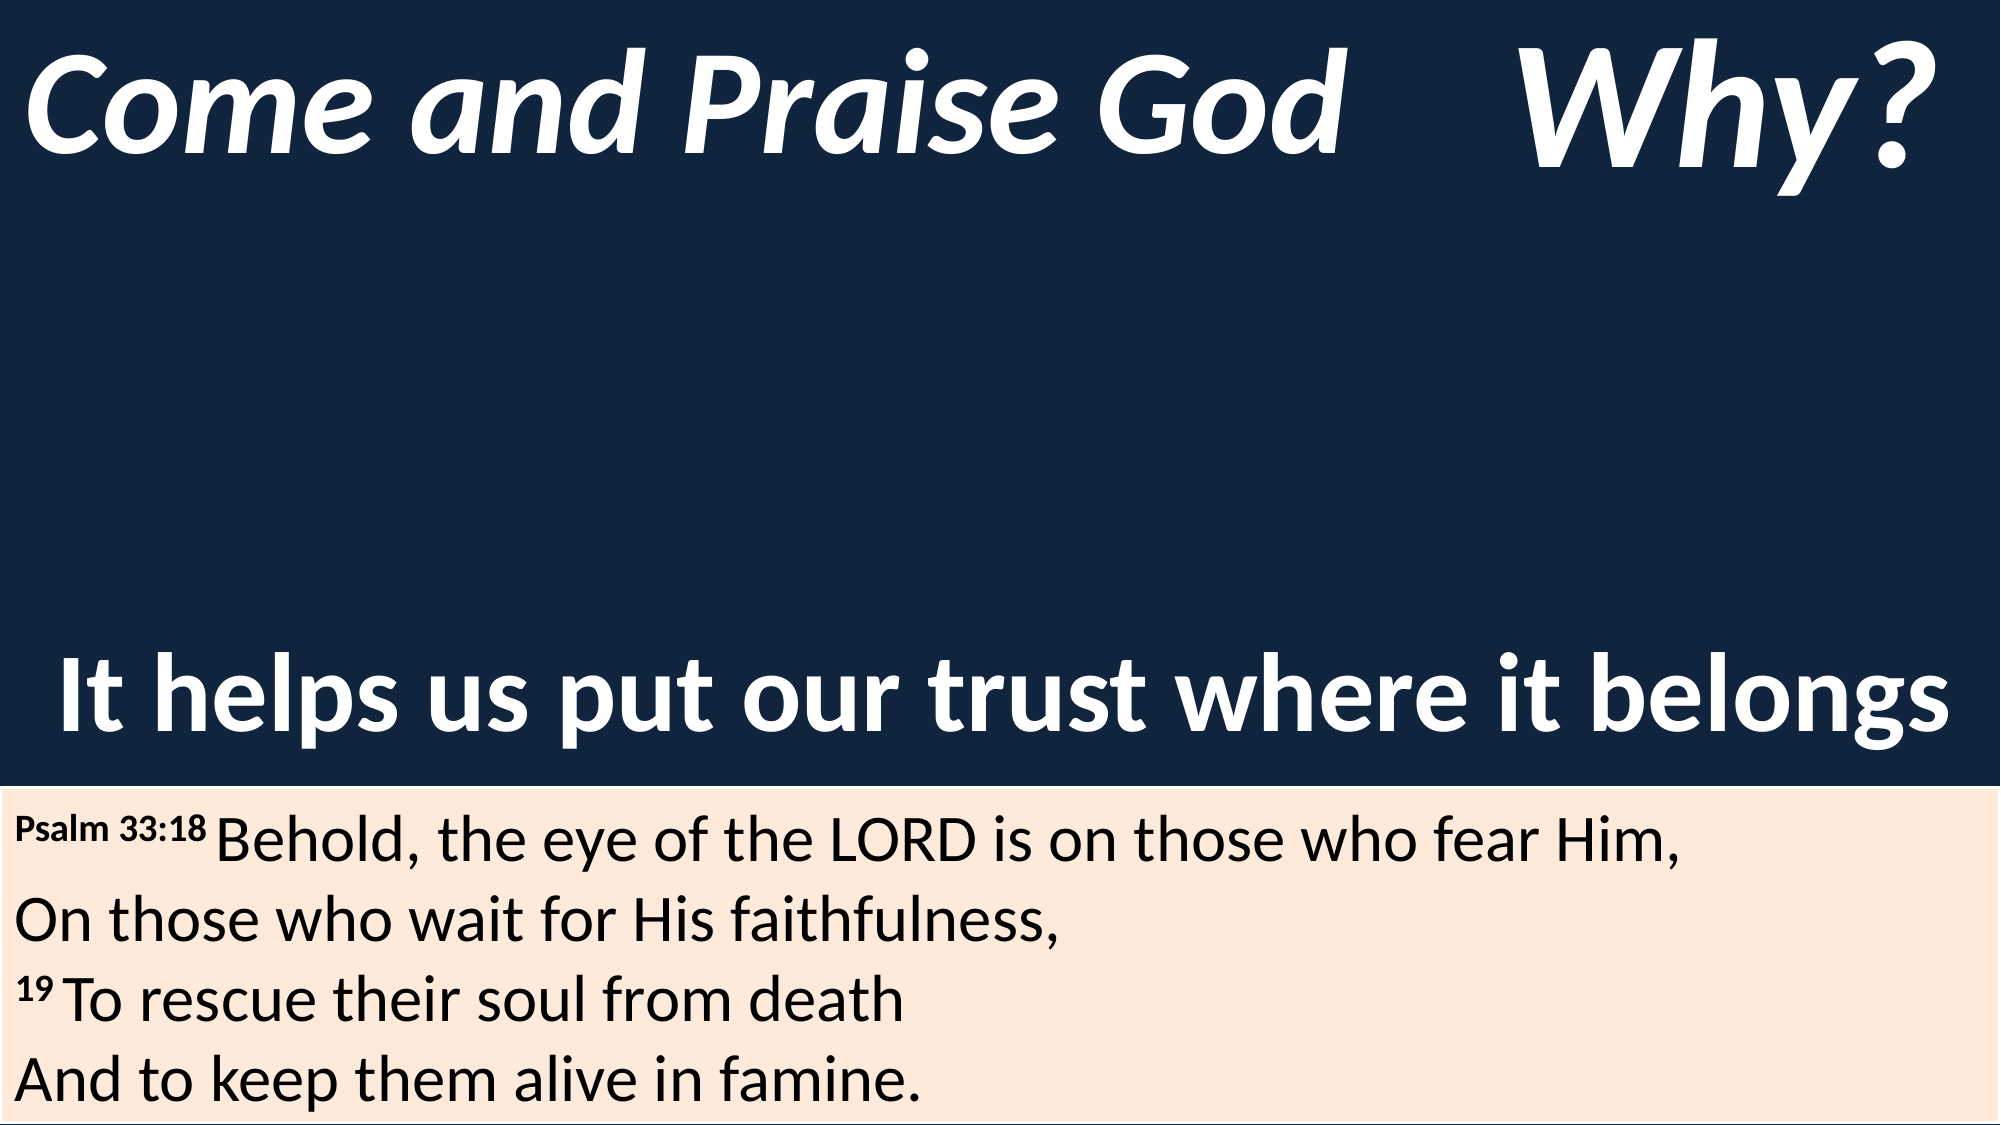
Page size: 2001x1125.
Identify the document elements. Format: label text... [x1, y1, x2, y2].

text_box Psalm 33:18 Behold, the eye of the Lord is on those who fear Him, On those who wait for His faithfulness, 19 To rescue their soul from death And to keep them alive in famine. [0, 785, 2000, 1125]
text_box Come and Praise God [0, 0, 1375, 188]
text_box Why? [1485, 24, 1990, 163]
text_box It helps us put our trust where it belongs [9, 609, 2000, 763]
